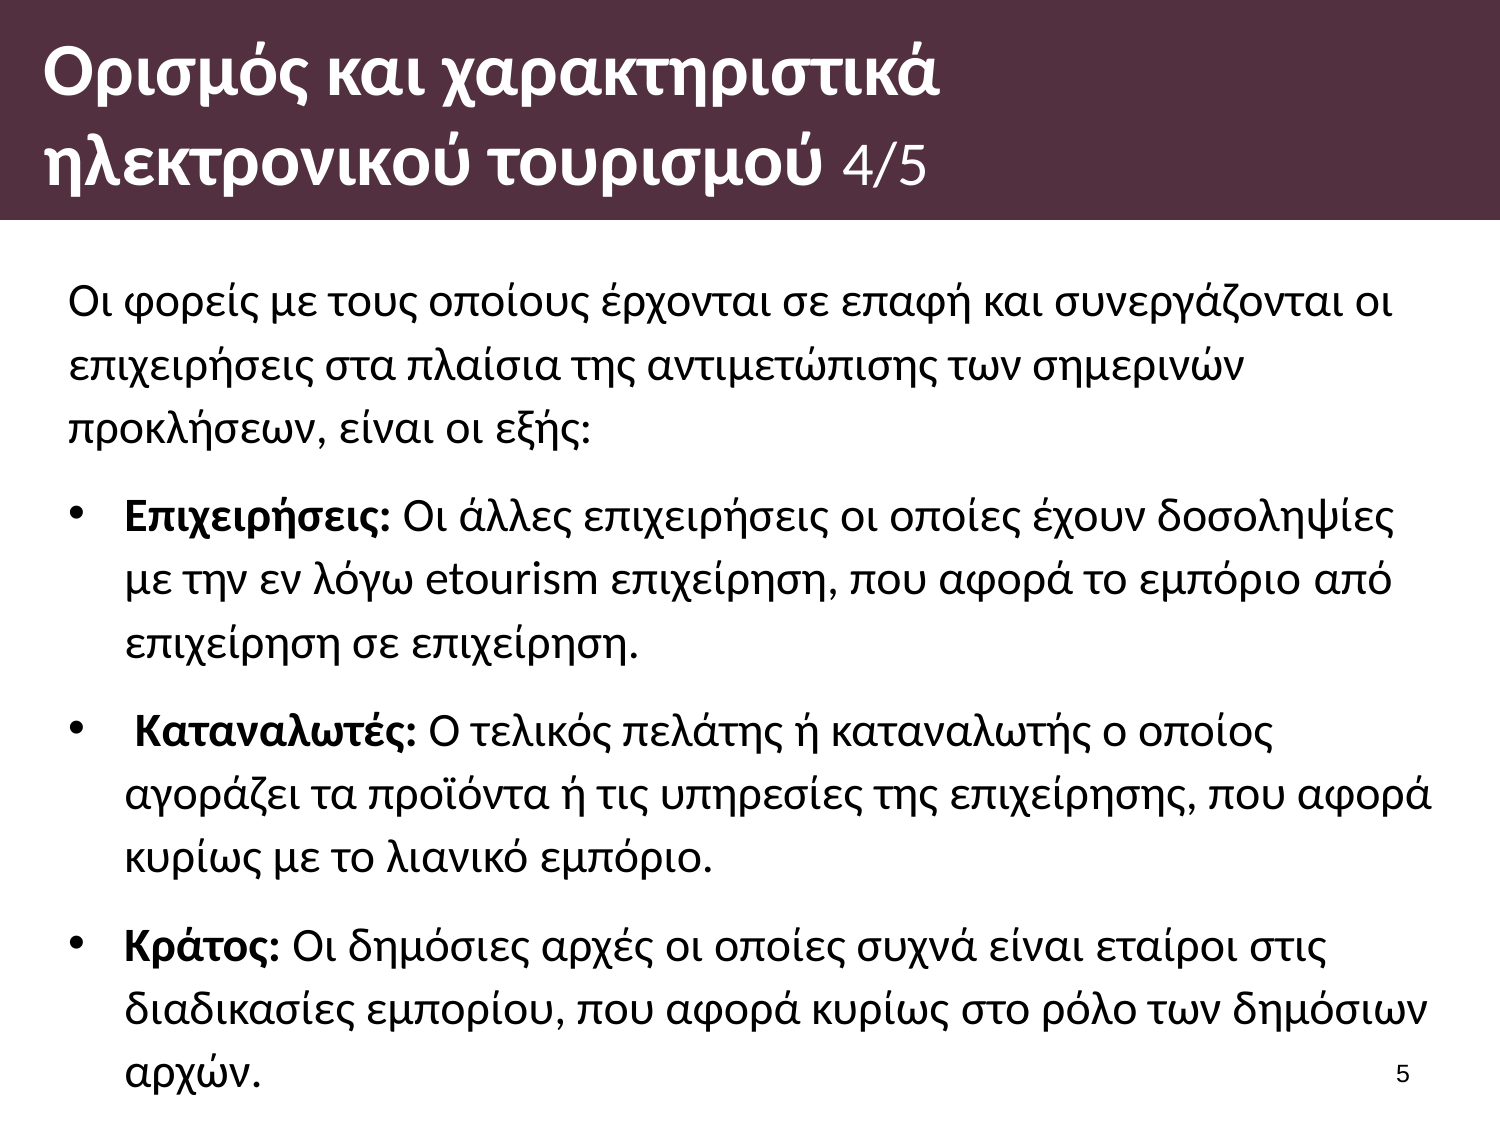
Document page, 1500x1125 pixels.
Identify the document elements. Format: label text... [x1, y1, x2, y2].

list Οι φορείς με τους οποίους έρχονται σε επαφή και συνεργάζονται οι επιχειρήσεις στα πλαίσια της αντιμετώπισης των σημερινών προκλήσεων, είναι οι εξής: Επιχειρήσεις: Οι άλλες επιχειρήσεις οι οποίες έχουν δοσοληψίες με την εν λόγω etourism επιχείρηση, που αφορά το εμπόριο από επιχείρηση σε επιχείρηση. Καταναλωτές: Ο τελικός πελάτης ή καταναλωτής ο οποίος αγοράζει τα προϊόντα ή τις υπηρεσίες της επιχείρησης, που αφορά κυρίως με το λιανικό εμπόριο. Κράτος: Οι δημόσιες αρχές οι οποίες συχνά είναι εταίροι στις διαδικασίες εμπορίου, που αφορά κυρίως στο ρόλο των δημόσιων αρχών. [53, 255, 1459, 1106]
title Ορισμός και χαρακτηριστικά ηλεκτρονικού τουρισμού 4/5 [0, 0, 1500, 220]
slide_number 4 [1074, 1042, 1425, 1103]
